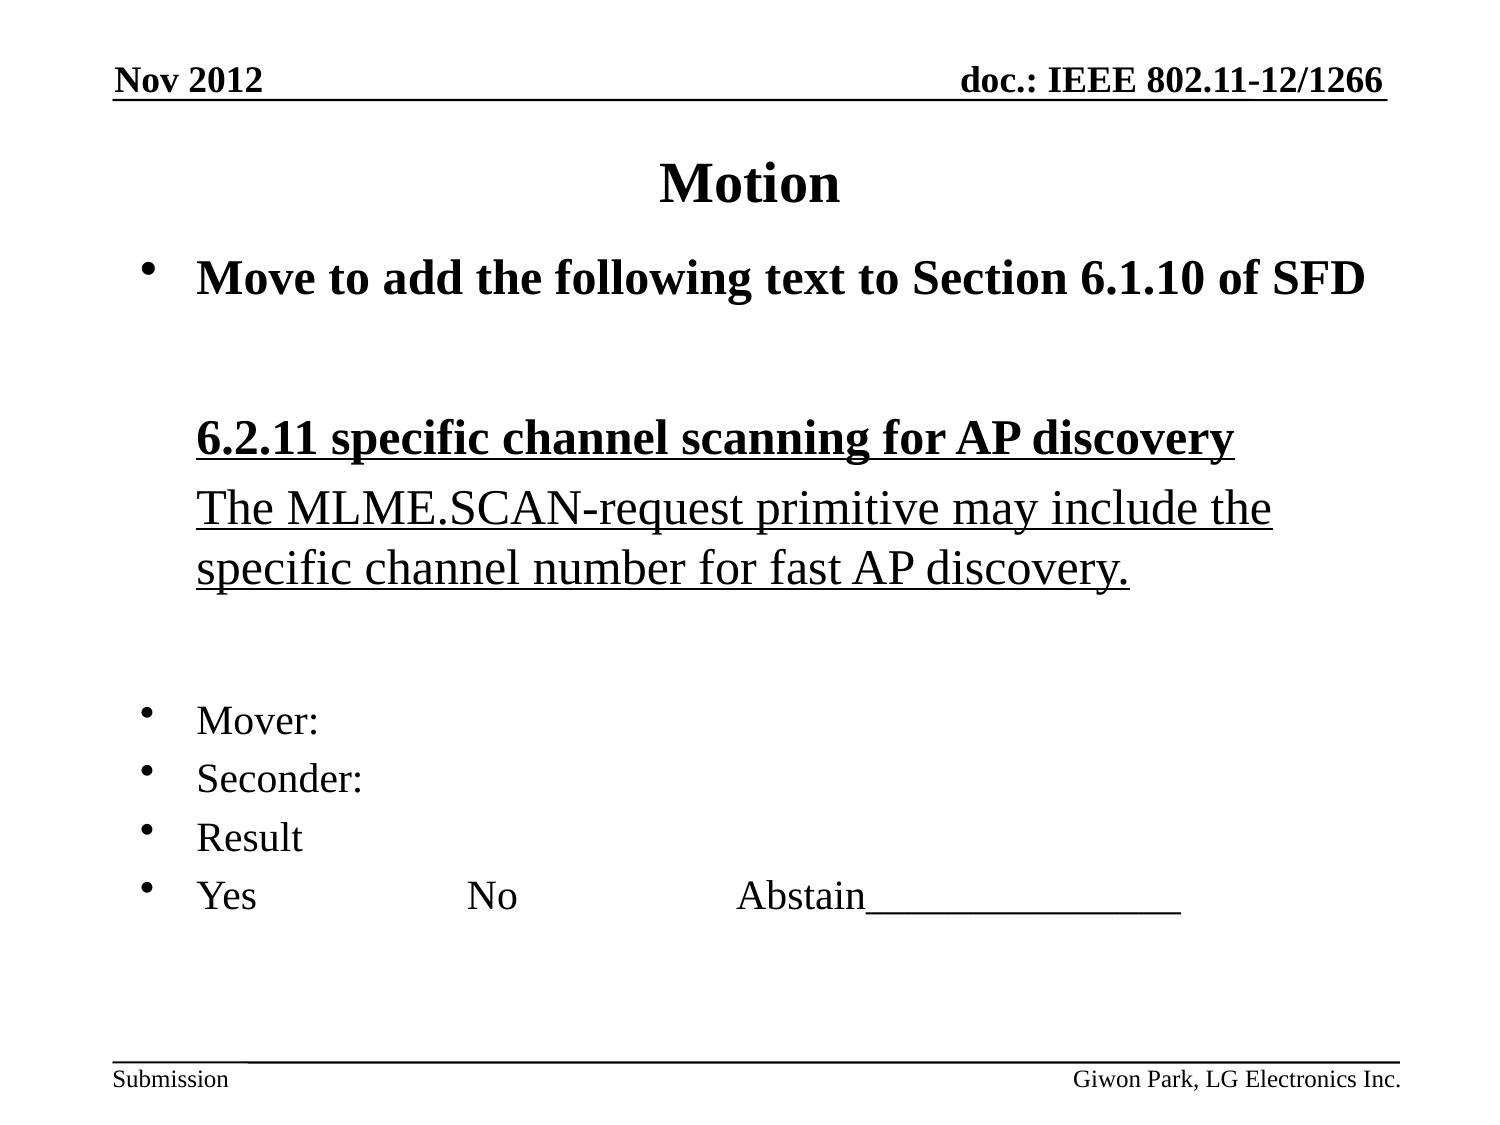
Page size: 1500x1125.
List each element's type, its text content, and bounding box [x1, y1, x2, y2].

list Move to add the following text to Section 6.1.10 of SFD 6.2.11 specific channel scanning for AP discovery The MLME.SCAN-request primitive may include the specific channel number for fast AP discovery. Mover: Seconder: Result Yes No Abstain_______________ [124, 237, 1401, 1076]
title Motion [112, 134, 1388, 223]
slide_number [114, 54, 265, 101]
footer Giwon Park, LG Electronics Inc. [1068, 1061, 1402, 1125]
